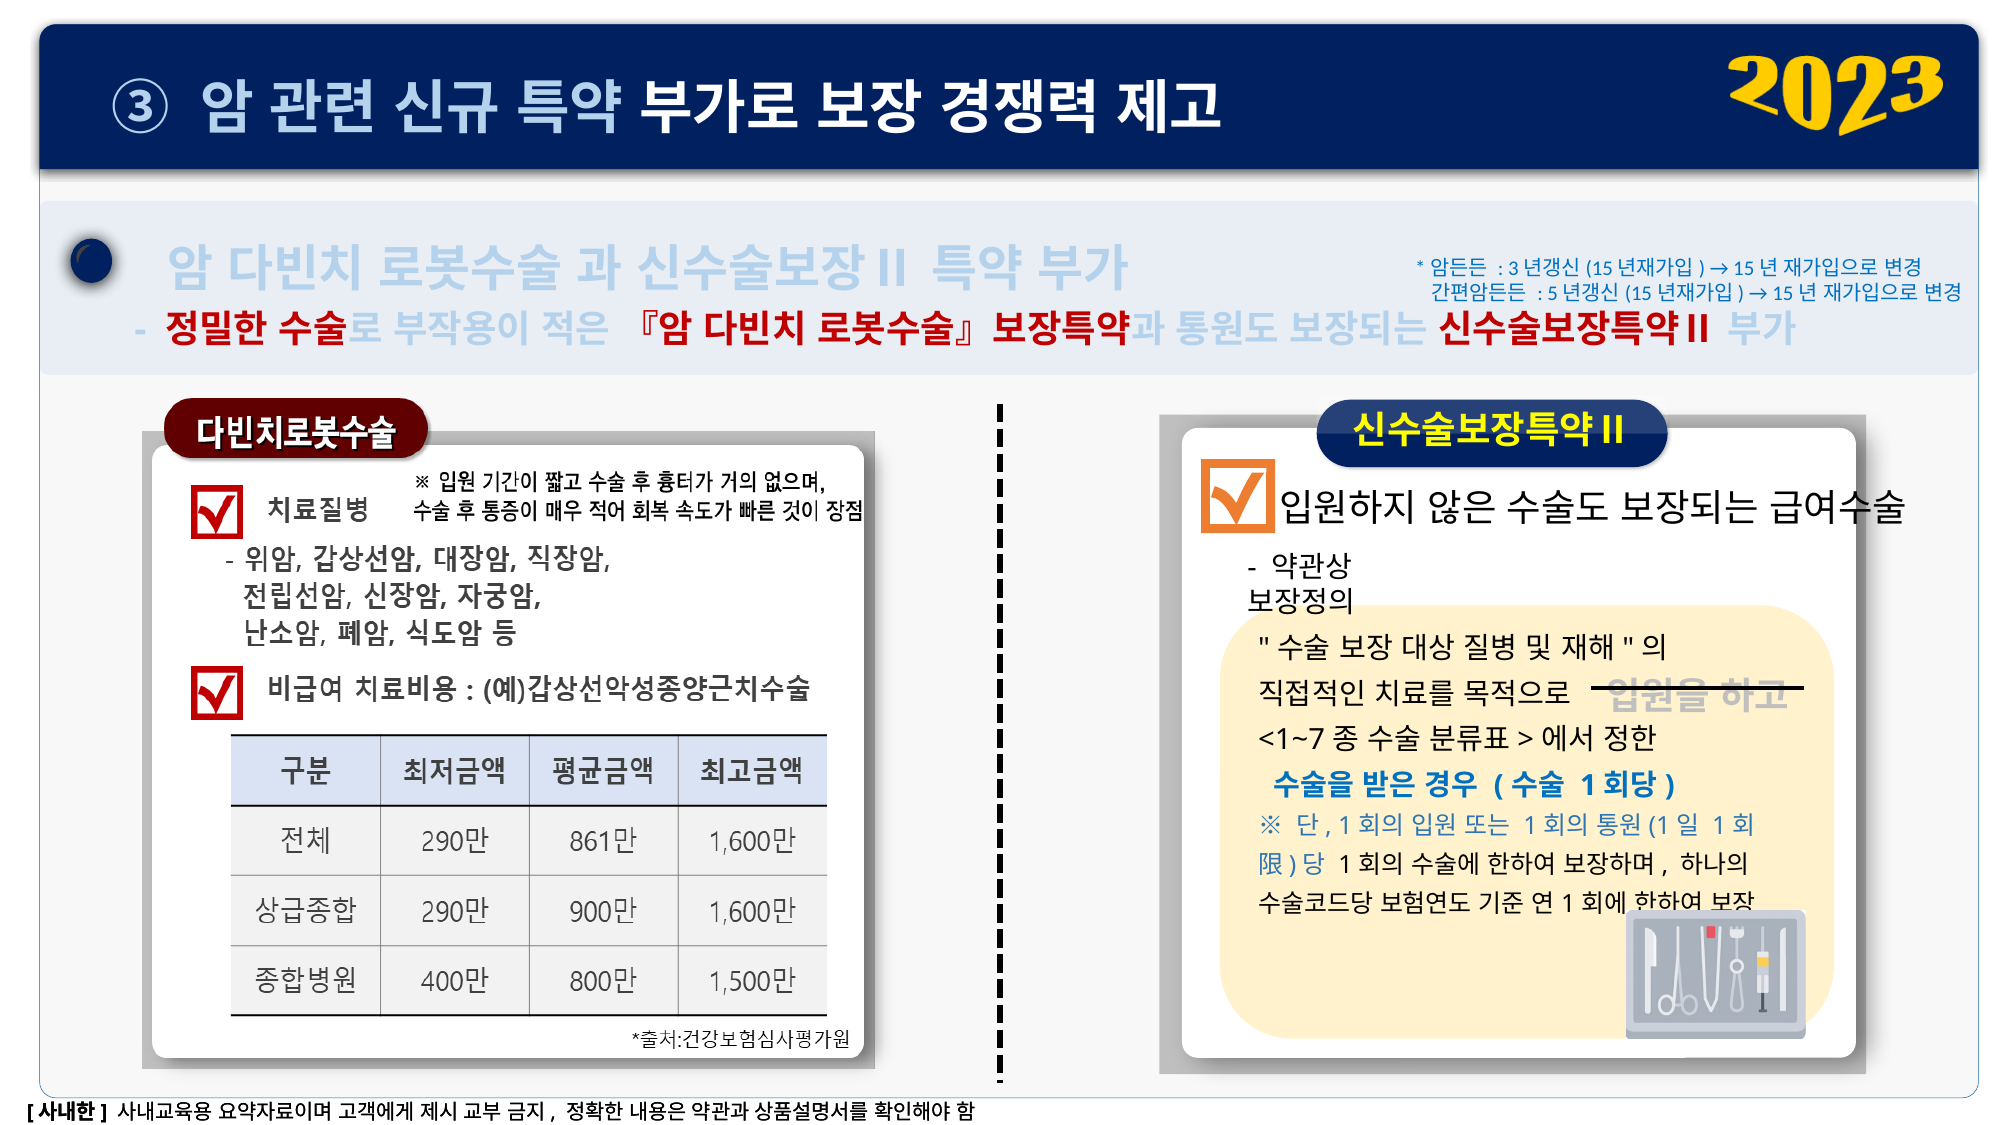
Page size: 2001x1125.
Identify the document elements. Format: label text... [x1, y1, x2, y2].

text_box ③ 암 관련 신규 특약 부가로 보장 경쟁력 제고 [96, 62, 2000, 148]
text_box 암 다빈치 로봇수술 과 신수술보장Ⅱ 특약 부가 [152, 228, 1145, 297]
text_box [1159, 414, 1867, 1075]
text_box *암든든 : 3년갱신(15년재가입) → 15년 재가입으로 변경 간편암든든 : 5년갱신(15년재가입) → 15년 재가입으로 변경 [1400, 247, 2000, 313]
text_box - 정밀한 수술로 부작용이 적은 『암 다빈치 로봇수술』보장특약과 통원도 보장되는 신수술보장특약Ⅱ 부가 [119, 297, 1983, 358]
picture [1728, 55, 1943, 62]
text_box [1243, 612, 1828, 950]
picture [139, 396, 900, 1089]
text_box 입원하지 않은 수술도 보장되는 급여수술 [1867, 476, 1937, 537]
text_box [1316, 396, 1668, 468]
picture [1625, 910, 1806, 1039]
